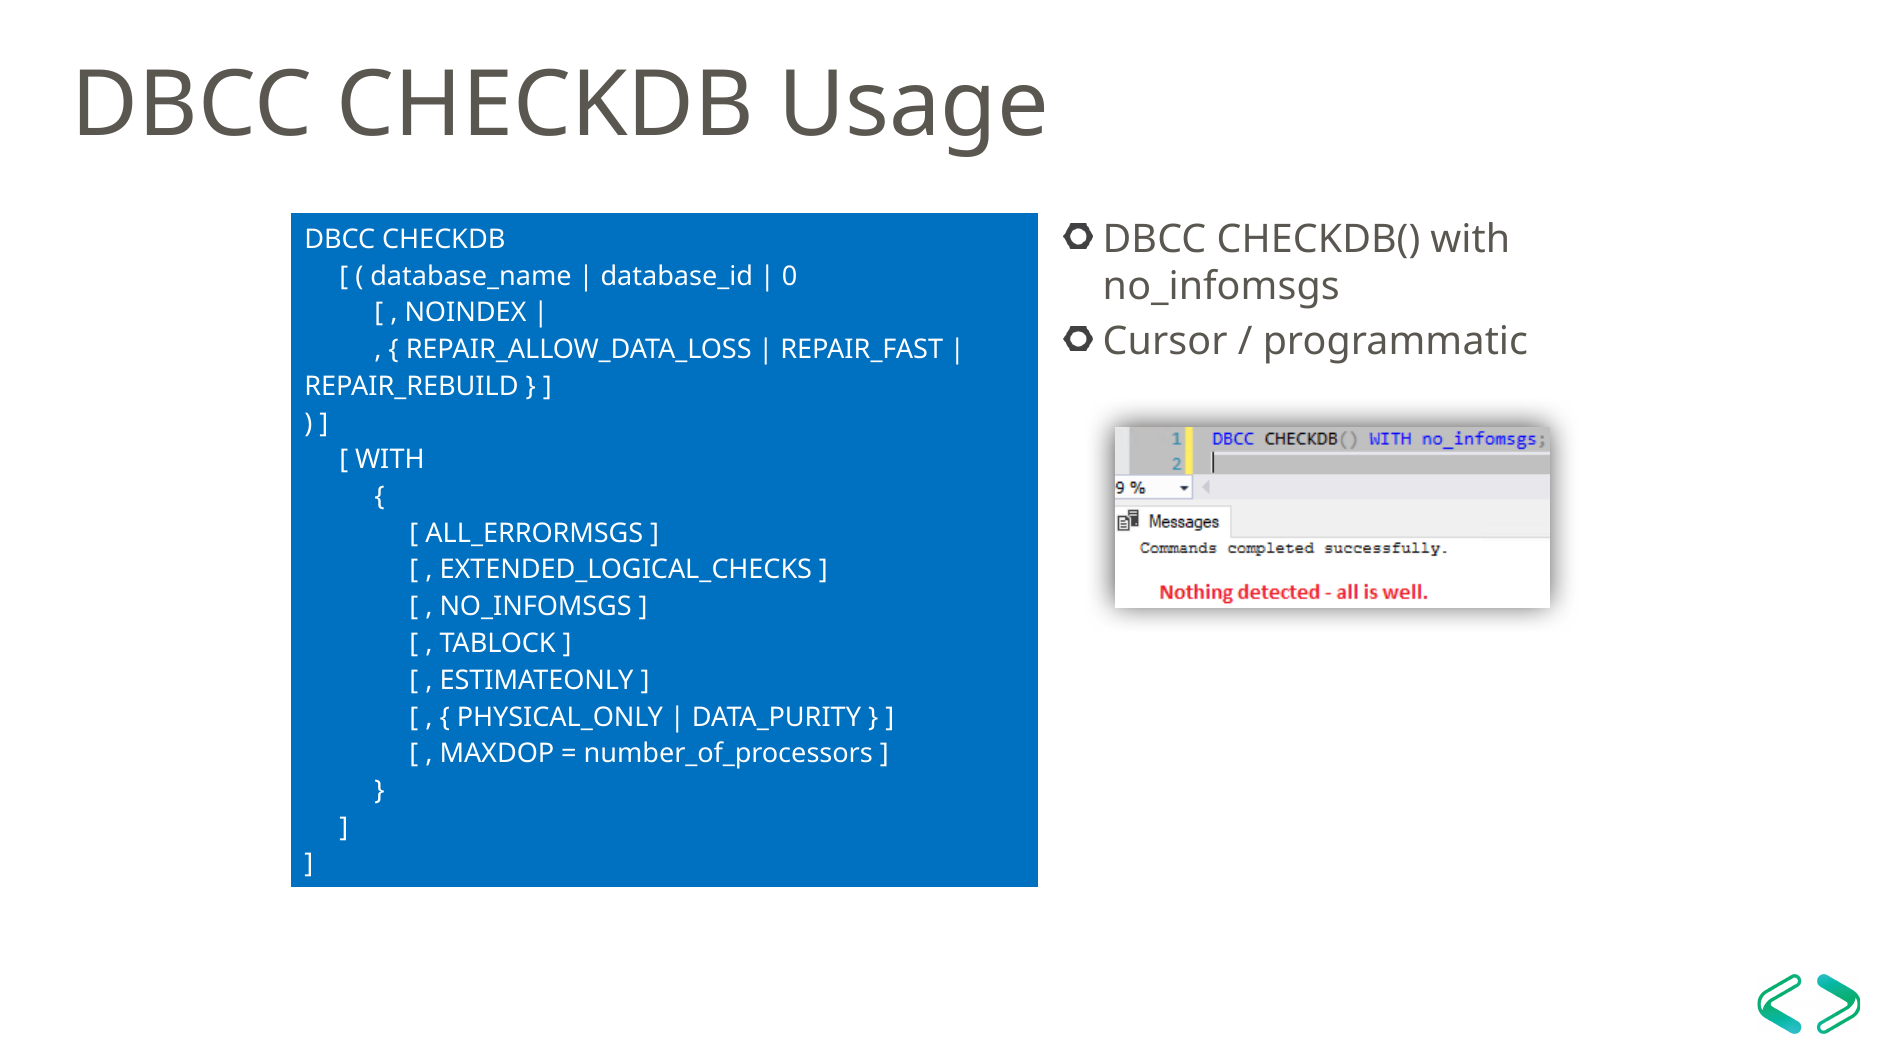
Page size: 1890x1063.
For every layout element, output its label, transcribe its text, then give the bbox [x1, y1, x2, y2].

title DBCC CHECKDB Usage [71, 70, 1820, 127]
picture [1063, 326, 1093, 351]
picture [1063, 223, 1093, 249]
list DBCC CHECKDB() with no_infomsgs Cursor / programmatic [1063, 212, 1602, 922]
table_header DBCC CHECKDB [ ( database_name | database_id | 0 [ , NOINDEX | , { REPAIR_ALLOW_DATA_LOSS | REPAIR_FAST | REPAIR_REBUILD } ] ) ] [ WITH { [ ALL_ERRORMSGS ] [ , EXTENDED_LOGICAL_CHECKS ] [ , NO_INFOMSGS ] [ , TABLOCK ] [ , ESTIMATEONLY ] [ , { PHYSICAL_ONLY | DATA_PURITY } ] [ , MAXDOP = number_of_processors ] } ] ] [291, 213, 1038, 887]
picture [1114, 426, 1550, 608]
